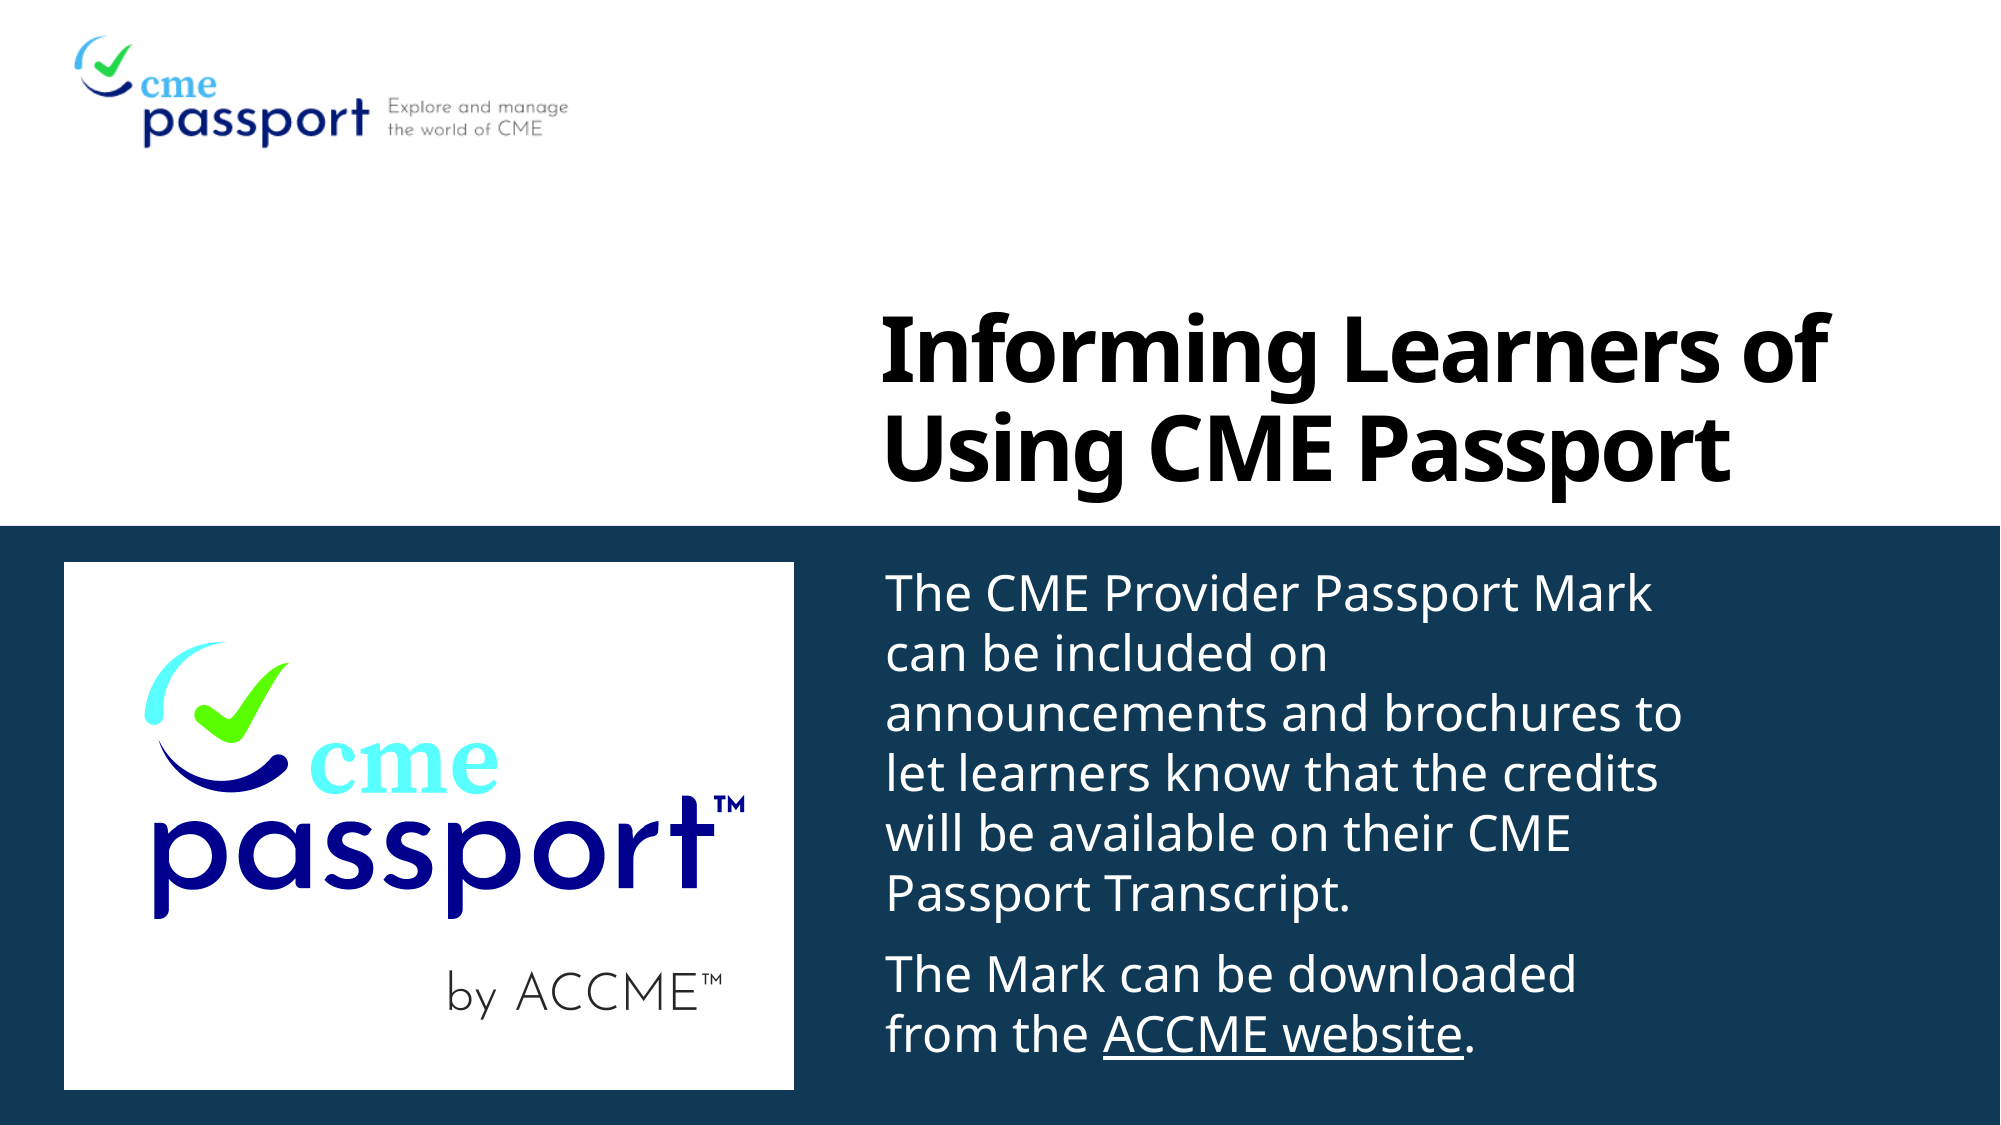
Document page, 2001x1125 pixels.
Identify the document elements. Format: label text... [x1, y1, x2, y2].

picture [64, 562, 795, 1090]
picture [0, 0, 625, 198]
list The CME Provider Passport Mark can be included on announcements and brochures to let learners know that the credits will be available on their CME Passport Transcript. The Mark can be downloaded from the ACCME website. [0, 525, 2000, 1125]
title Informing Learners of Using CME Passport [865, 291, 1922, 509]
